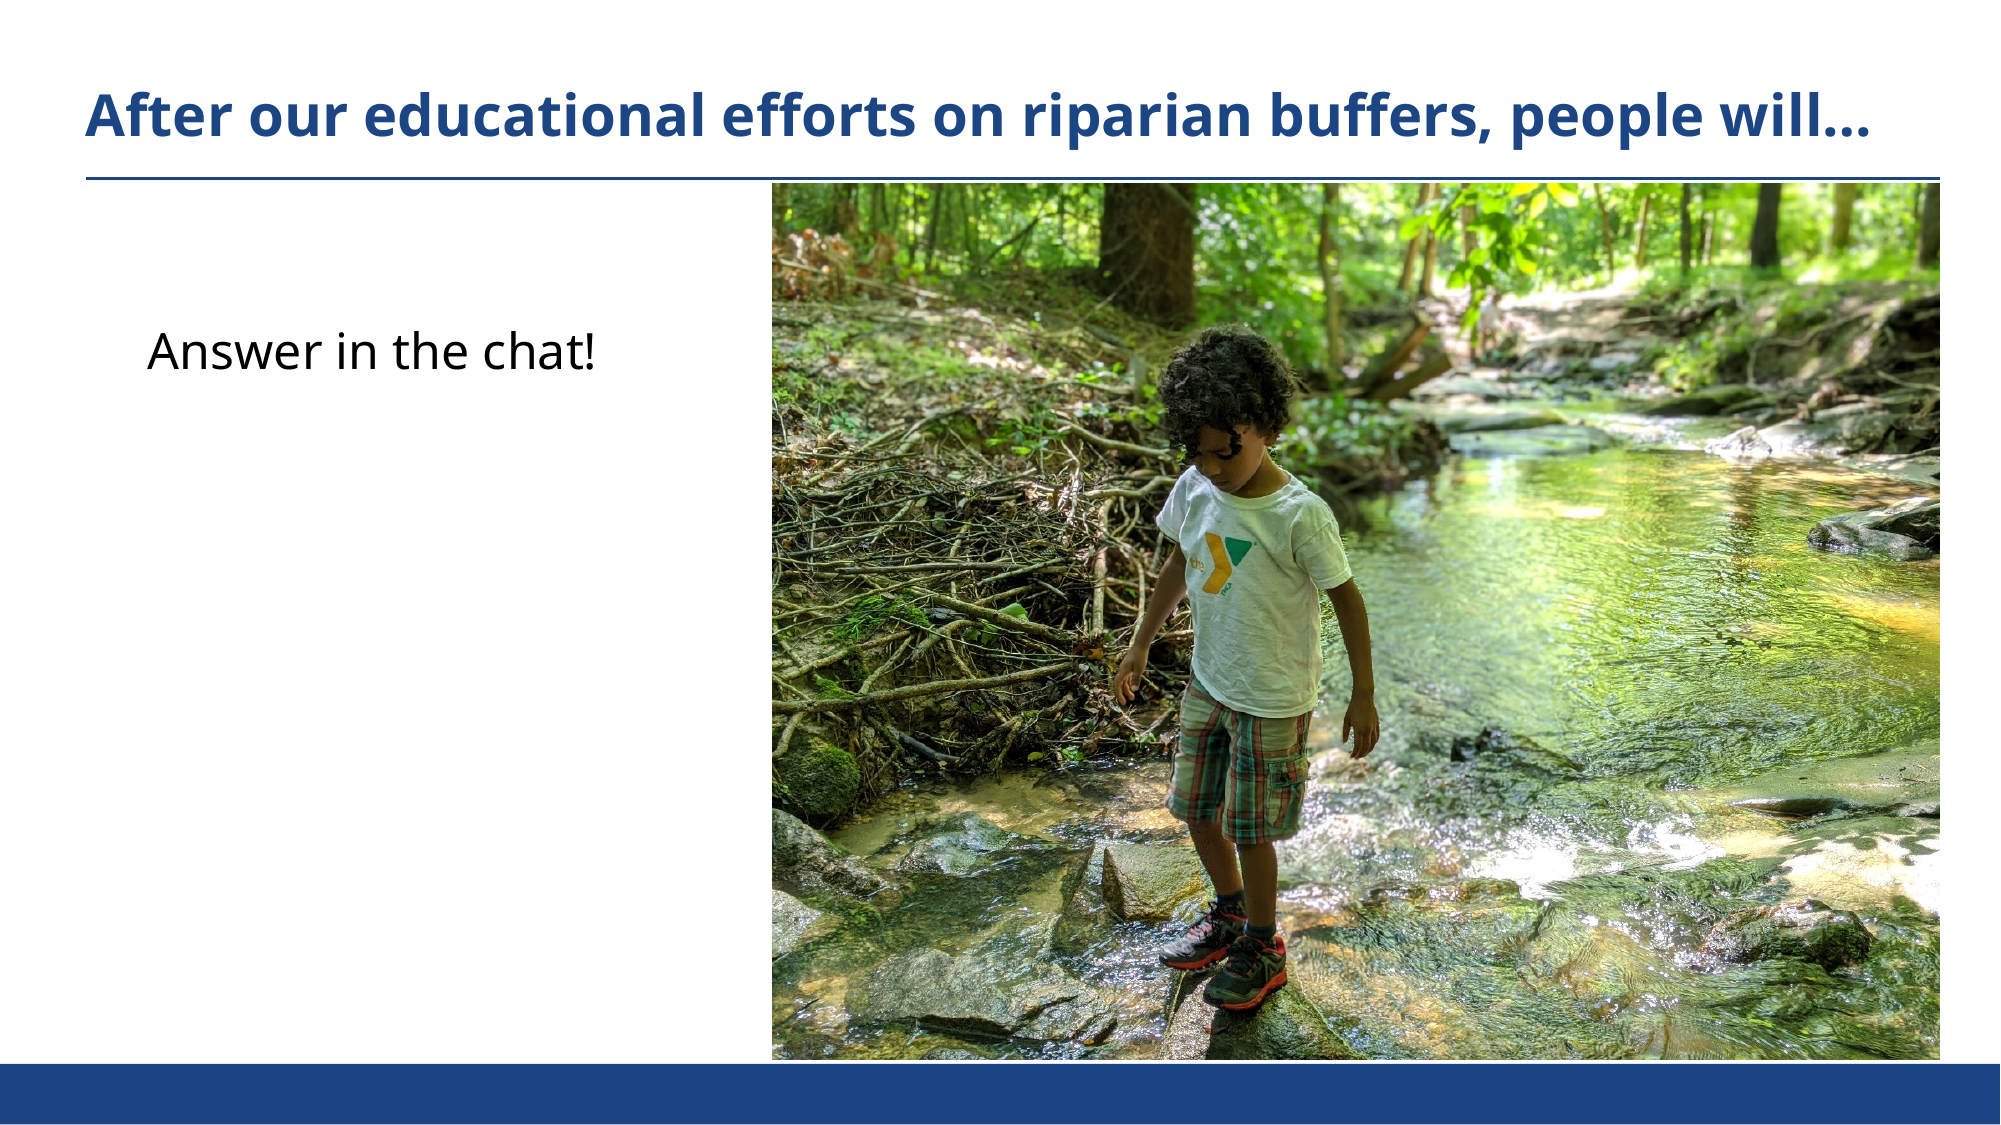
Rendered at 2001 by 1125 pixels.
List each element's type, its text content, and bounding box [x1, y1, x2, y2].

picture [772, 183, 1940, 1060]
list Answer in the chat! [132, 318, 616, 545]
text_box [0, 1063, 2000, 1125]
text_box After our educational efforts on riparian buffers, people will… [70, 71, 1922, 163]
